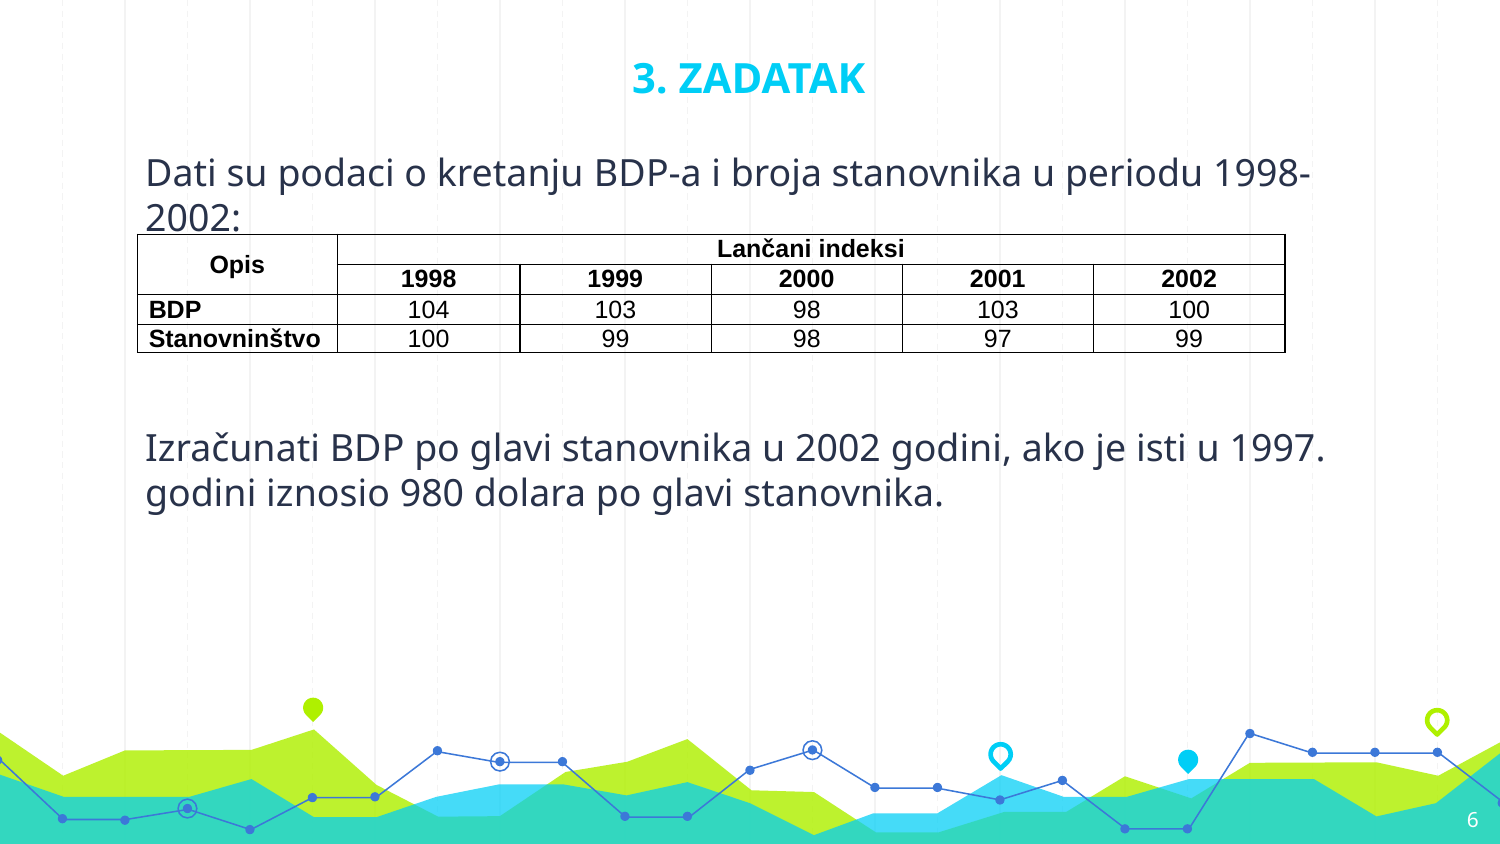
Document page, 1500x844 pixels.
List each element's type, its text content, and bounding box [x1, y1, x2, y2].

table_cell 104 [338, 295, 519, 324]
title 3. ZADATAK [174, 0, 1323, 118]
table_header Opis [138, 235, 337, 294]
table_header Lančani indeksi [338, 235, 1284, 264]
table_cell 98 [712, 325, 902, 352]
table_cell 2000 [712, 265, 902, 294]
table_cell 100 [1094, 295, 1284, 324]
table_cell 99 [521, 325, 711, 352]
table_cell 2001 [903, 265, 1093, 294]
table_cell 1999 [521, 265, 711, 294]
table_cell 103 [521, 295, 711, 324]
slide_number 6 [1403, 791, 1494, 844]
table_cell 1998 [338, 265, 519, 294]
table_cell 103 [903, 295, 1093, 324]
table_cell BDP [138, 295, 337, 324]
list Dati su podaci o kretanju BDP-a i broja stanovnika u periodu 1998-2002: Izračunati BDP po glavi stanovnika u 2002 godini, ako je isti u 1997. godini iznosio 980 dolara po glavi stanovnika. [111, 134, 1387, 635]
table_cell 100 [338, 325, 519, 352]
table_cell Stanovninštvo [138, 325, 337, 352]
table_cell 99 [1094, 325, 1284, 352]
table_cell 2002 [1094, 265, 1284, 294]
table_cell 98 [712, 295, 902, 324]
table_cell 97 [903, 325, 1093, 352]
